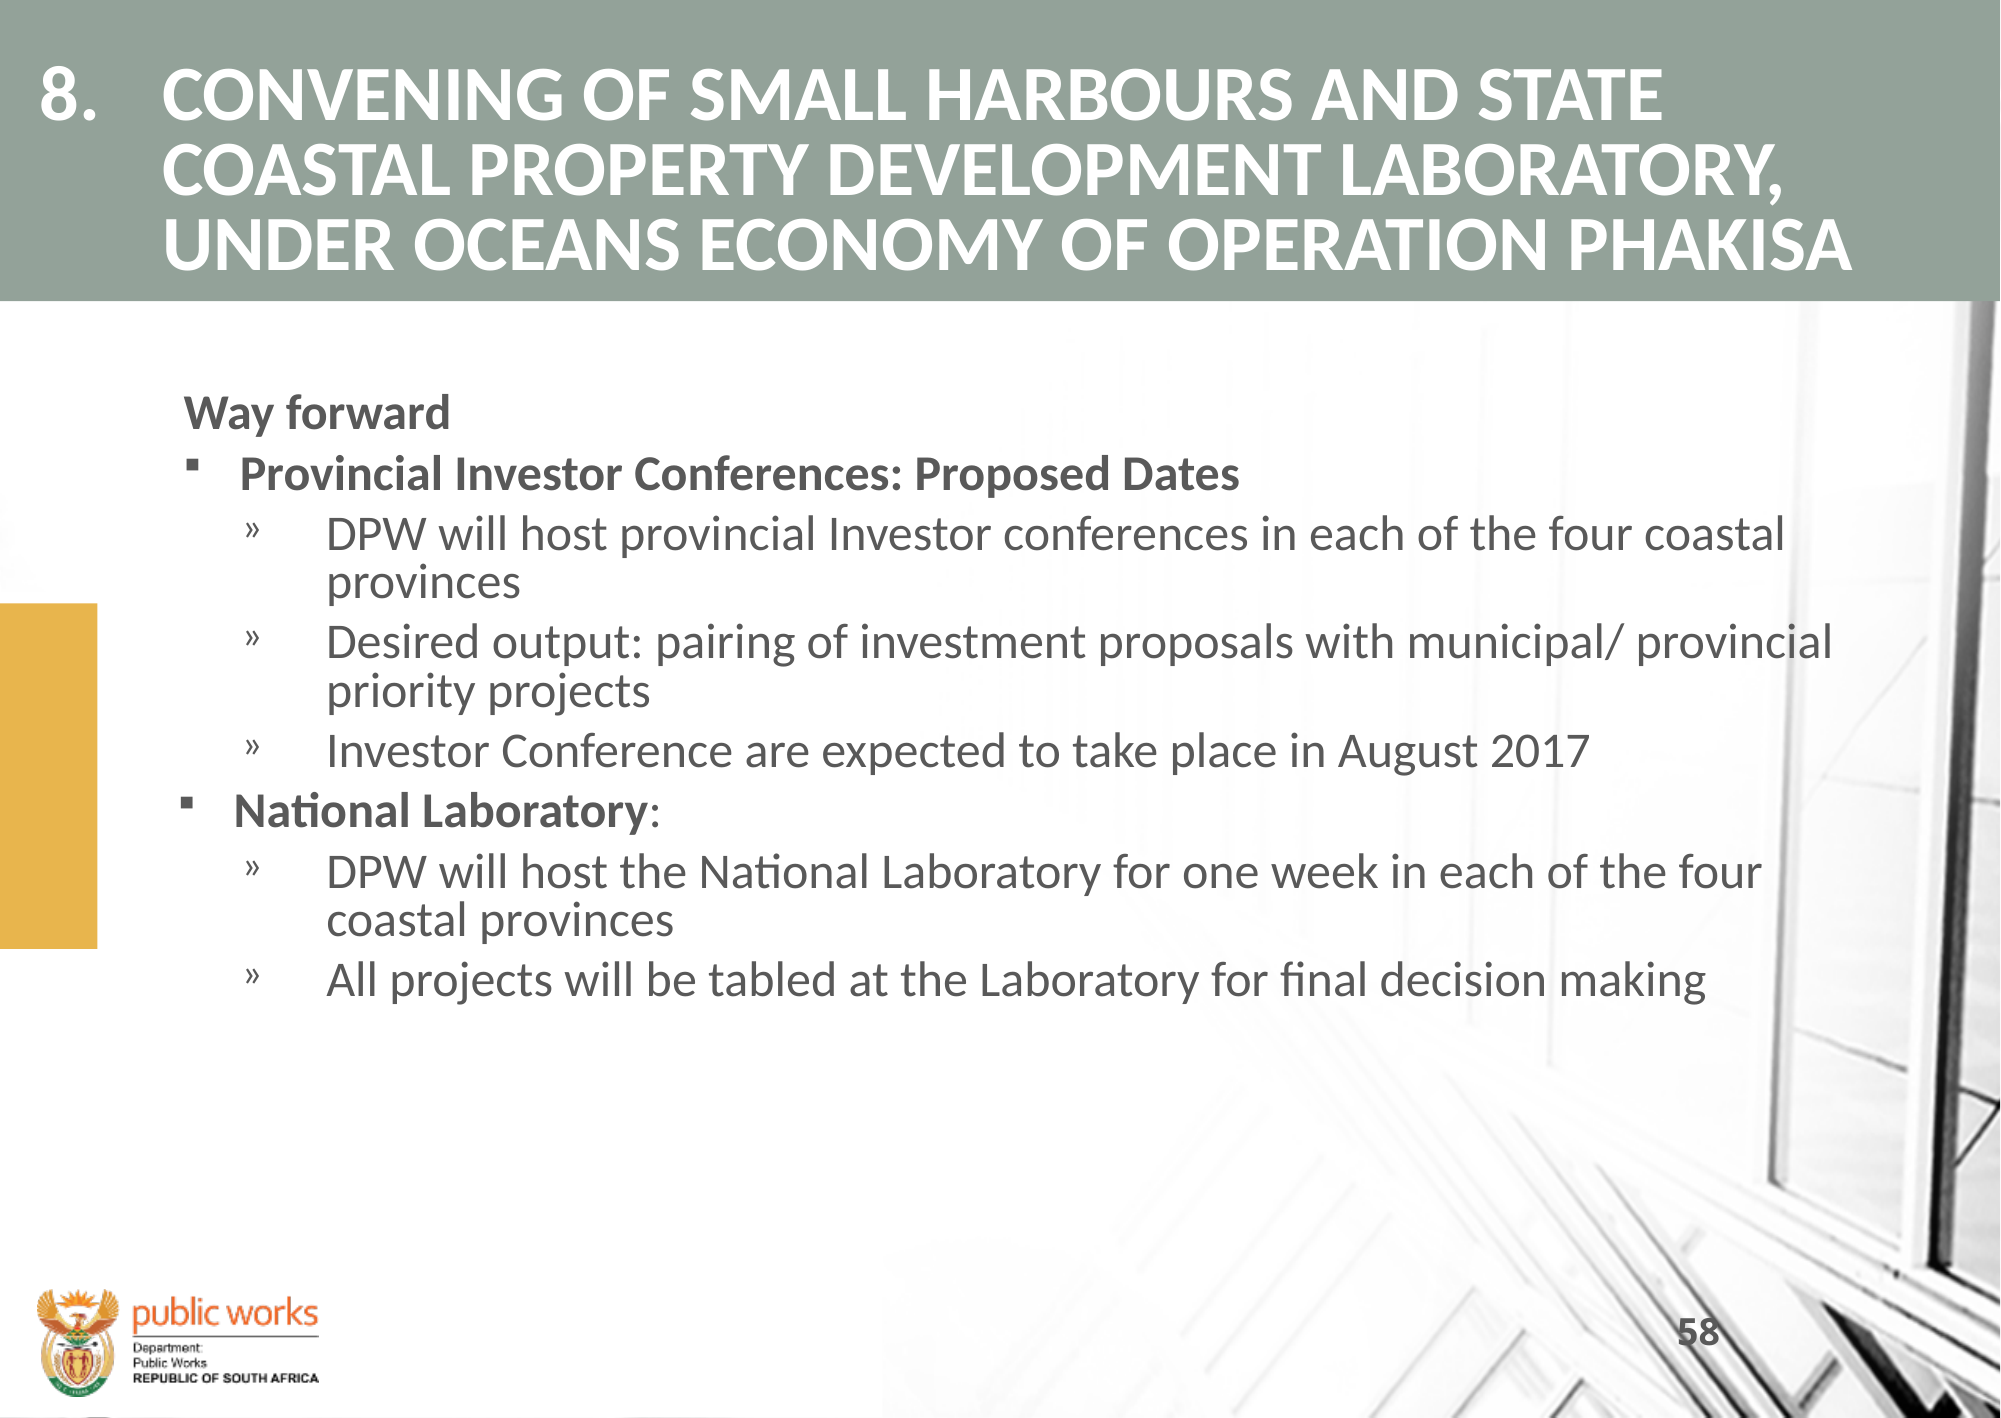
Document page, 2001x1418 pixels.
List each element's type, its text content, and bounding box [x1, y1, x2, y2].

title 8. CONVENING OF SMALL HARBOURS AND STATE COASTAL PROPERTY DEVELOPMENT LABORATORY, UNDER OCEANS ECONOMY OF OPERATION PHAKISA [24, 48, 1976, 294]
picture [0, 0, 2001, 1418]
picture [37, 1289, 319, 1397]
list Way forward Provincial Investor Conferences: Proposed Dates DPW will host provincial Investor conferences in each of the four coastal provinces Desired output: pairing of investment proposals with municipal/ provincial priority projects Investor Conference are expected to take place in August 2017 National Laboratory: DPW will host the National Laboratory for one week in each of the four coastal provinces All projects will be tabled at the Laboratory for final decision making [162, 383, 1888, 959]
